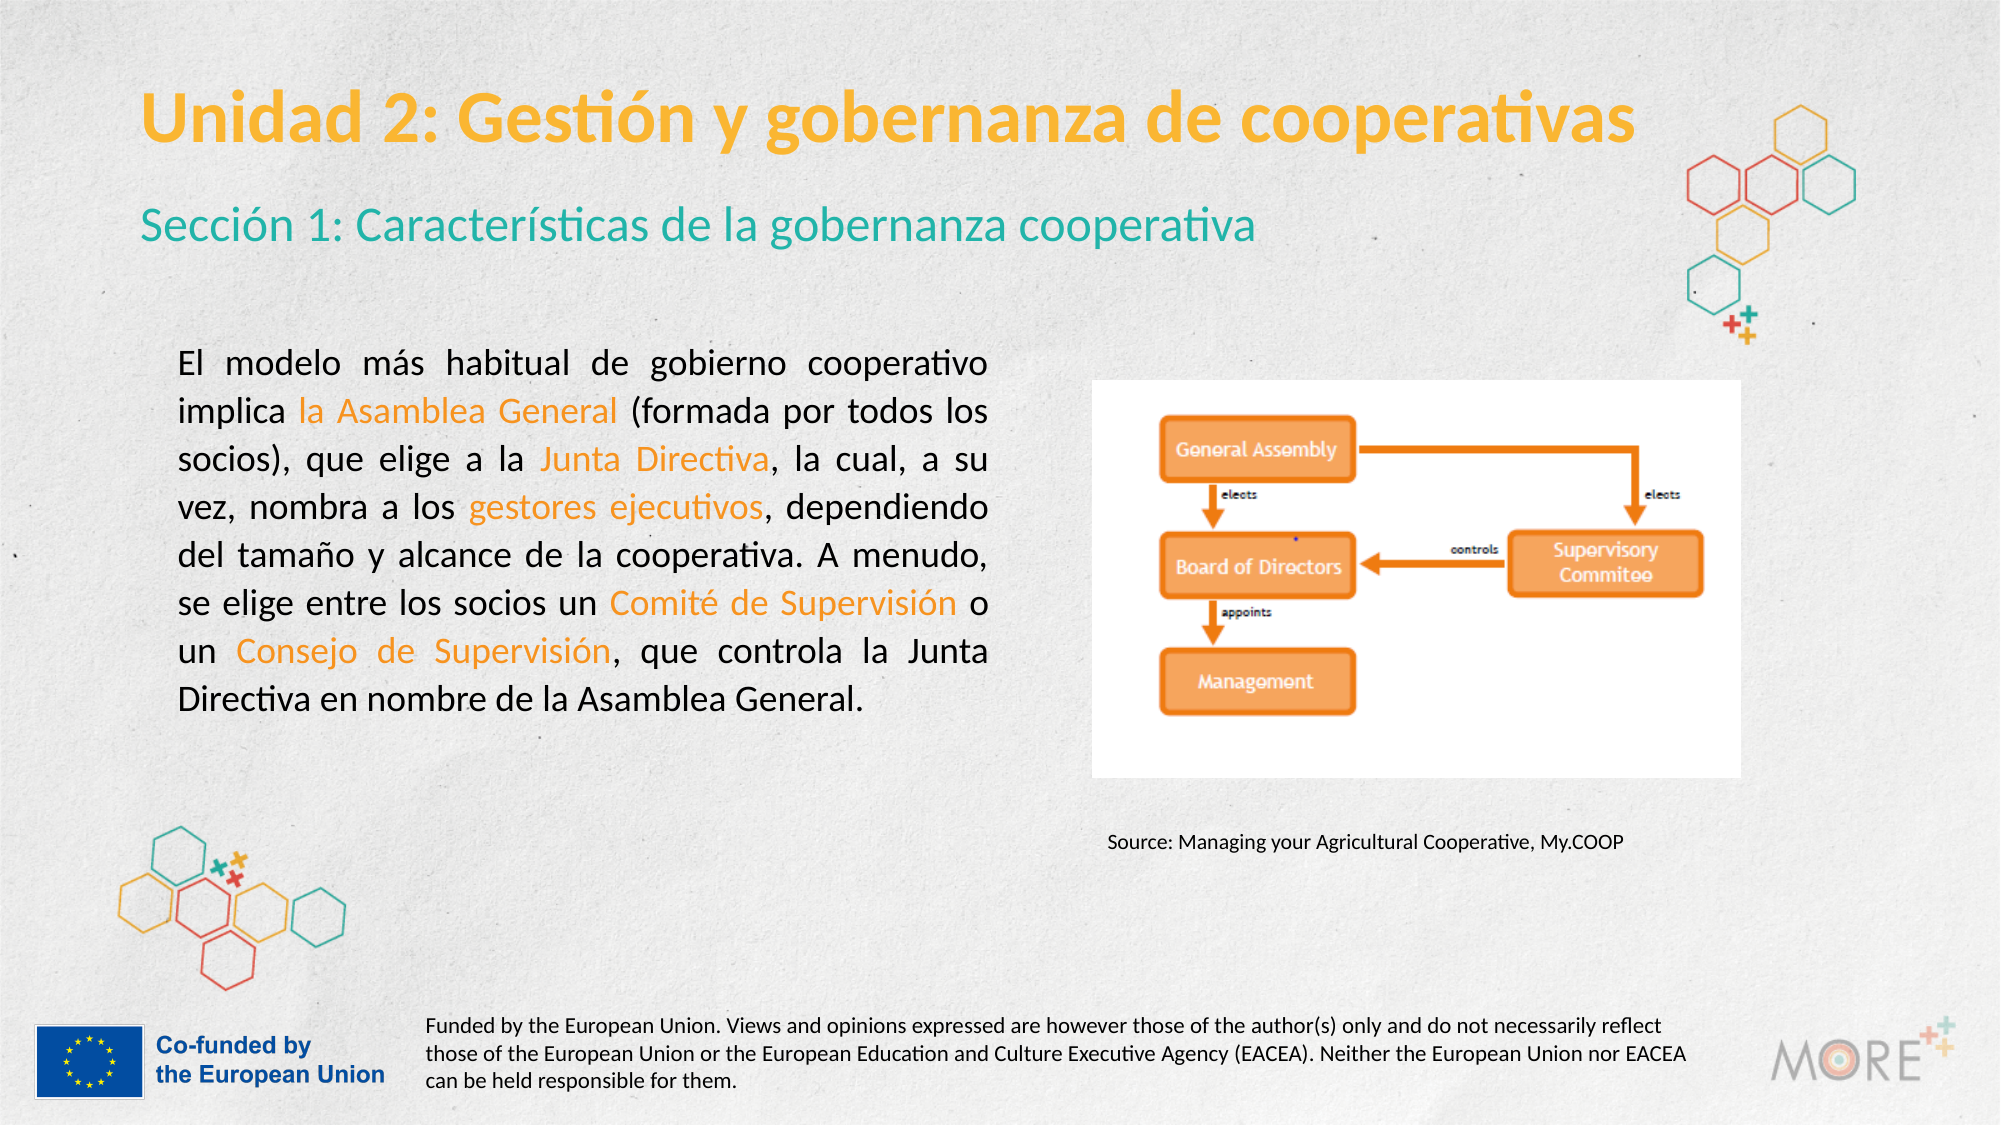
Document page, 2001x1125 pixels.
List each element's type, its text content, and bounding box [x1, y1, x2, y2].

text_box Sección 1: Características de la gobernanza cooperativa [125, 184, 1723, 260]
text_box El modelo más habitual de gobierno cooperativo implica la Asamblea General (formada por todos los socios), que elige a la Junta Directiva, la cual, a su vez, nombra a los gestores ejecutivos, dependiendo del tamaño y alcance de la cooperativa. A menudo, se elige entre los socios un Comité de Supervisión o un Consejo de Supervisión, que controla la Junta Directiva en nombre de la Asamblea General. [162, 326, 1004, 792]
text_box Funded by the European Union. Views and opinions expressed are however those of the author(s) only and do not necessarily reflect those of the European Union or the European Education and Culture Executive Agency (EACEA). Neither the European Union nor EACEA can be held responsible for them. [410, 1003, 1707, 1101]
picture [0, 0, 2001, 1125]
text_box Source: Managing your Agricultural Cooperative, My.COOP [1092, 820, 1741, 862]
text_box Unidad 2: Gestión y gobernanza de cooperativas [125, 59, 1796, 165]
